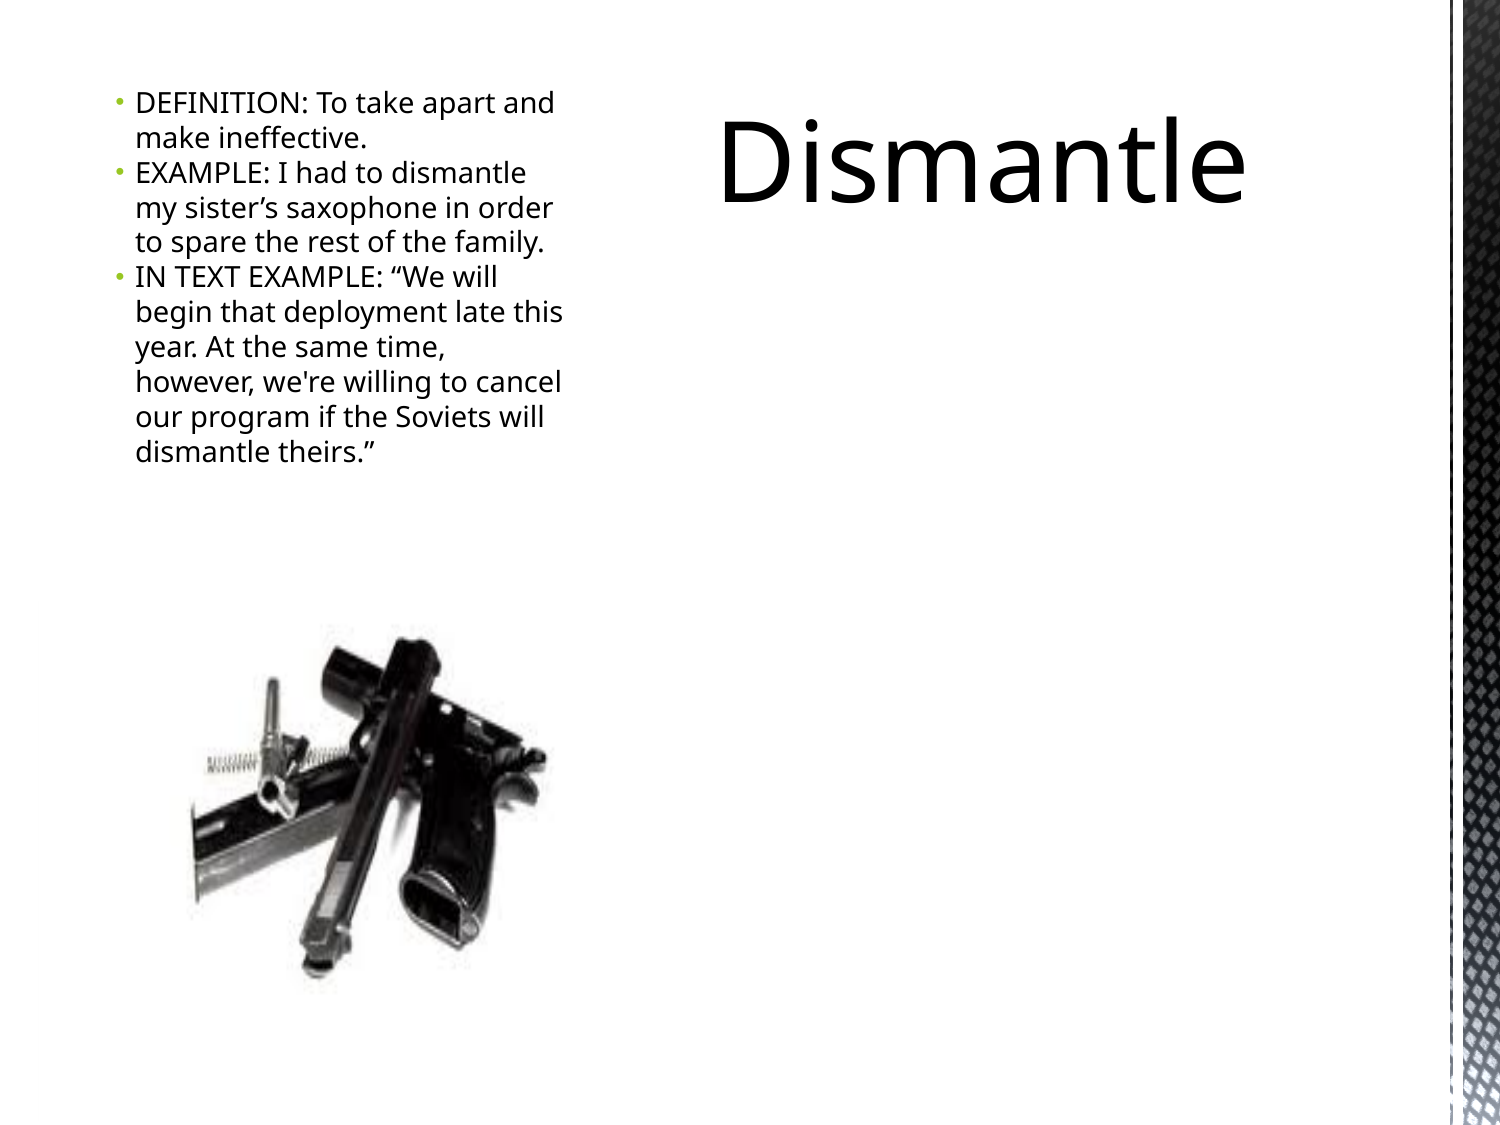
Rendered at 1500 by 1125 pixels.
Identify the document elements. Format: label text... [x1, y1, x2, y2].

title Dismantle [699, 75, 1363, 288]
picture [37, 601, 661, 1121]
list DEFINITION: To take apart and make ineffective. EXAMPLE: I had to dismantle my sister’s saxophone in order to spare the rest of the family. IN TEXT EXAMPLE: “We will begin that deployment late this year. At the same time, however, we're willing to cancel our program if the Soviets will dismantle theirs.” [75, 75, 588, 513]
picture [1447, 0, 1500, 1125]
